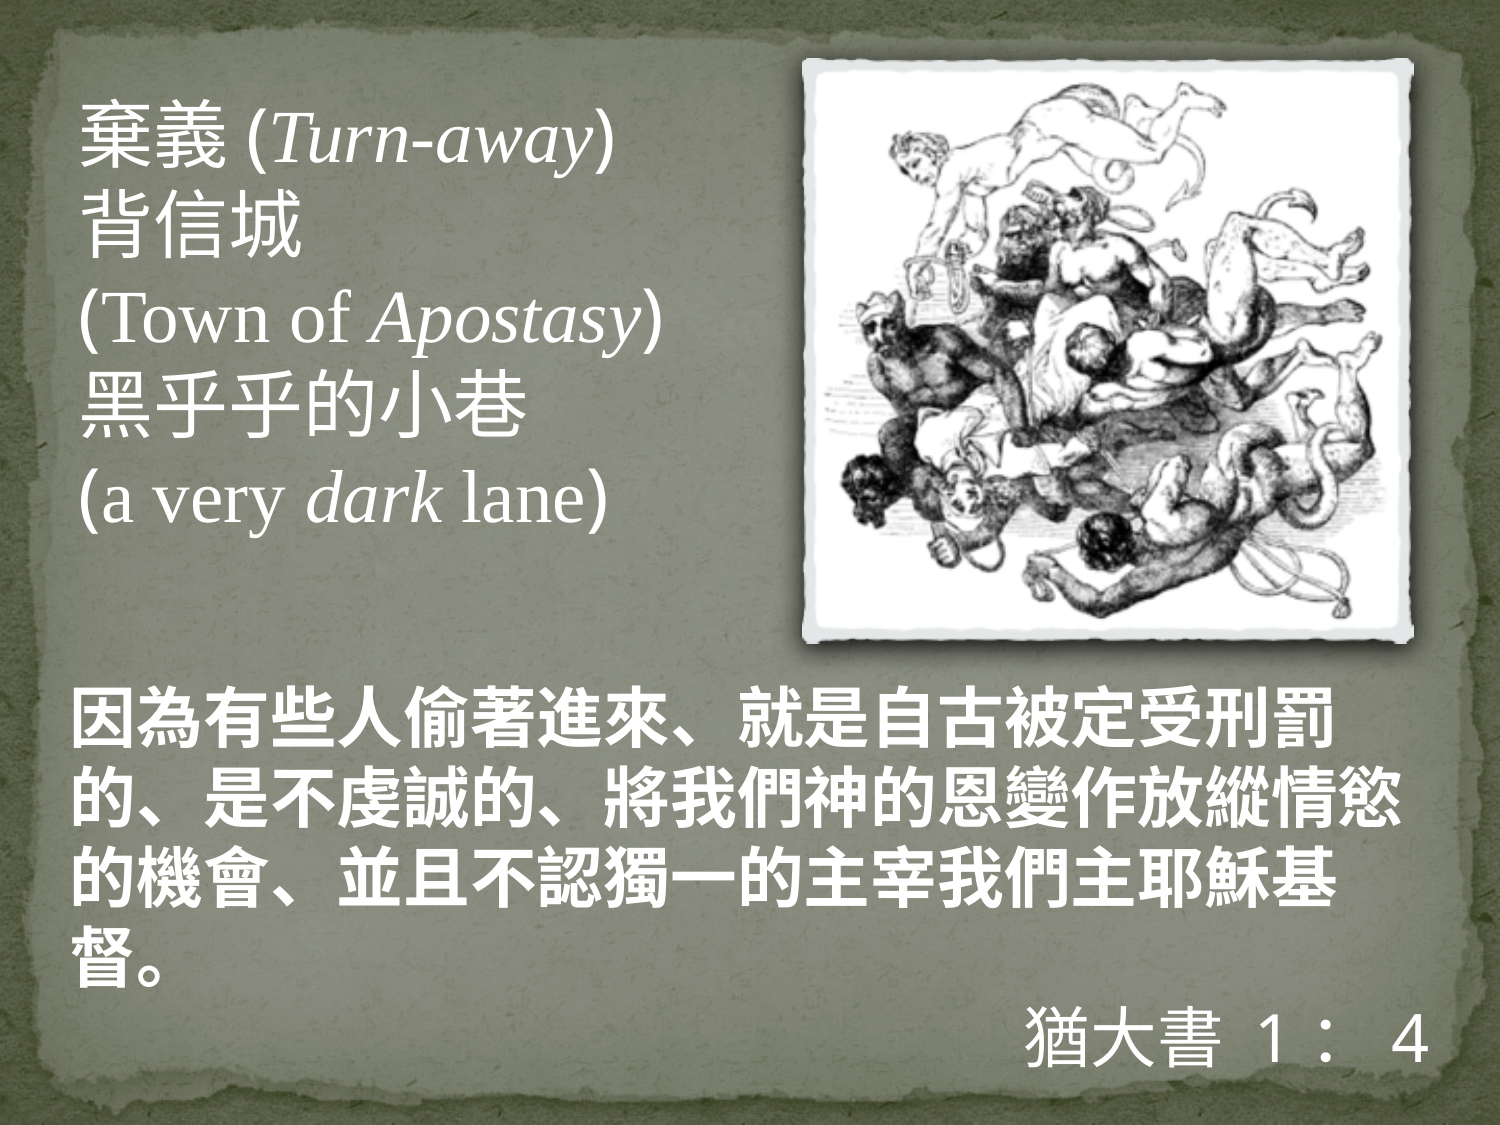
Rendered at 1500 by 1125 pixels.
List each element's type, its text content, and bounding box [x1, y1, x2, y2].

text_box 因為有些人偷著進來、就是自古被定受刑罰的、是不虔誠的、將我們神的恩變作放縱情慾的機會、並且不認獨一的主宰我們主耶穌基督。 猶大書 1：4 [62, 668, 1438, 1084]
text_box 棄義(Turn-away) 背信城 (Town of Apostasy) 黑乎乎的小巷 (a very dark lane) [71, 79, 739, 545]
picture [0, 0, 1500, 1125]
